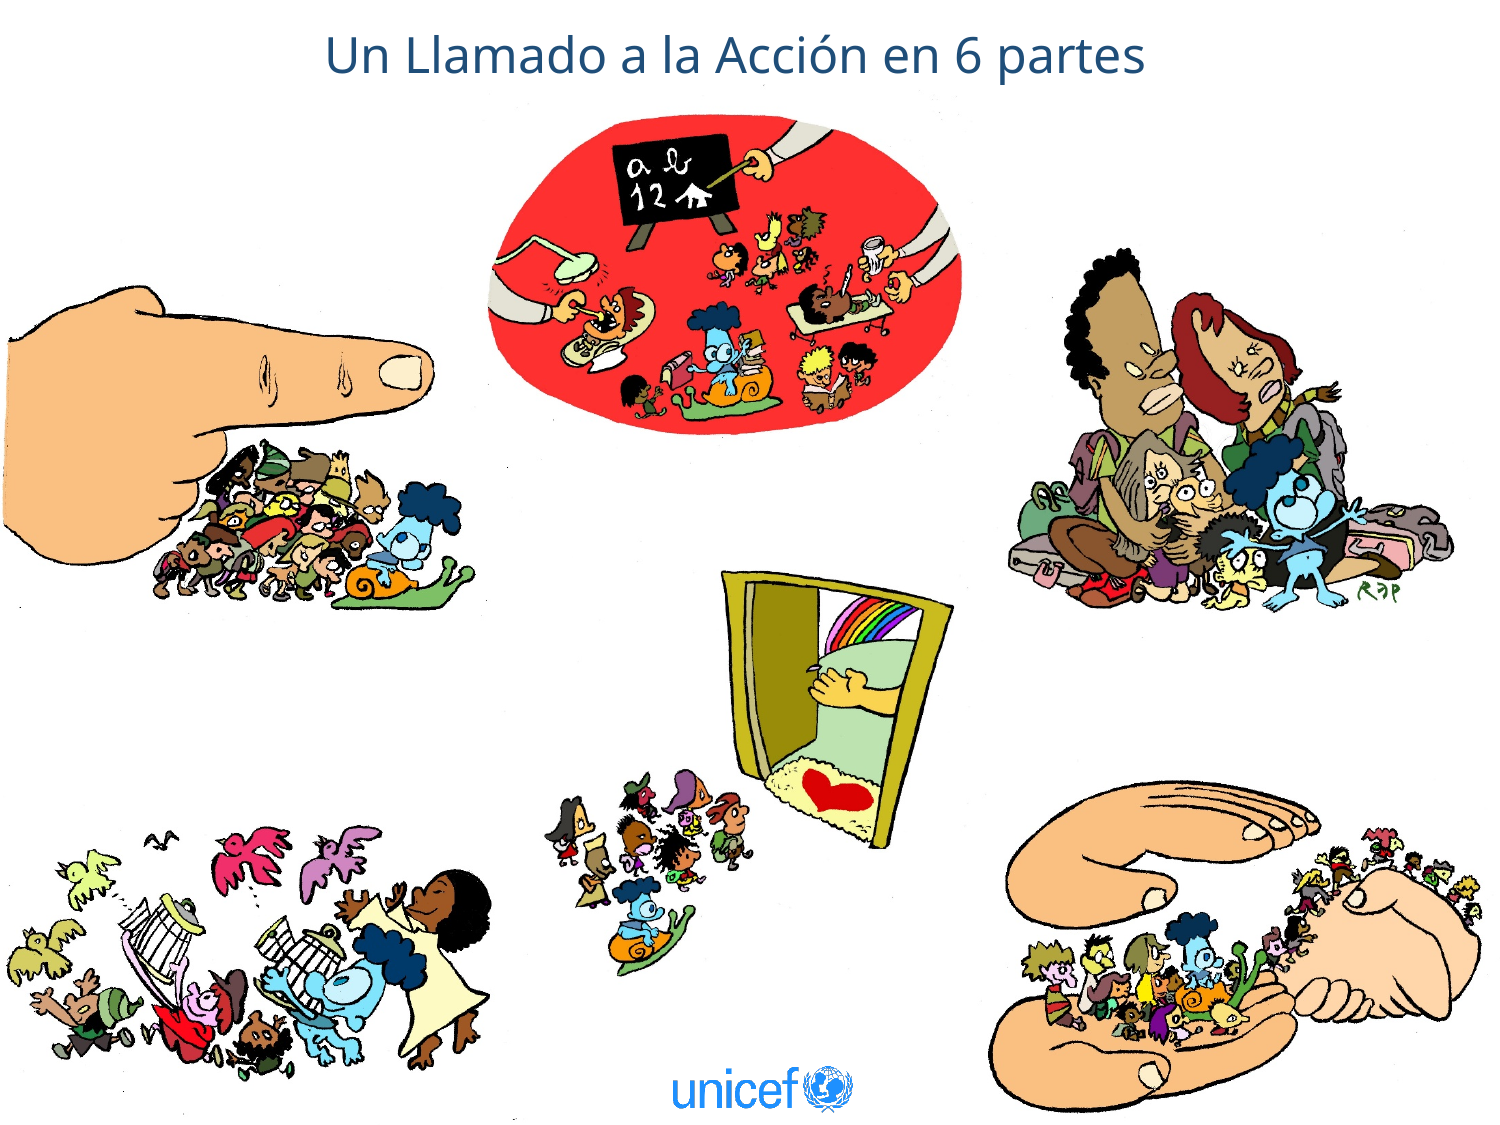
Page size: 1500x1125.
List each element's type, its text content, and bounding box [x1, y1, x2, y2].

text_box Un Llamado a la Acción en 6 partes [0, 16, 1500, 92]
picture [671, 1066, 854, 1113]
picture [0, 84, 1500, 1125]
